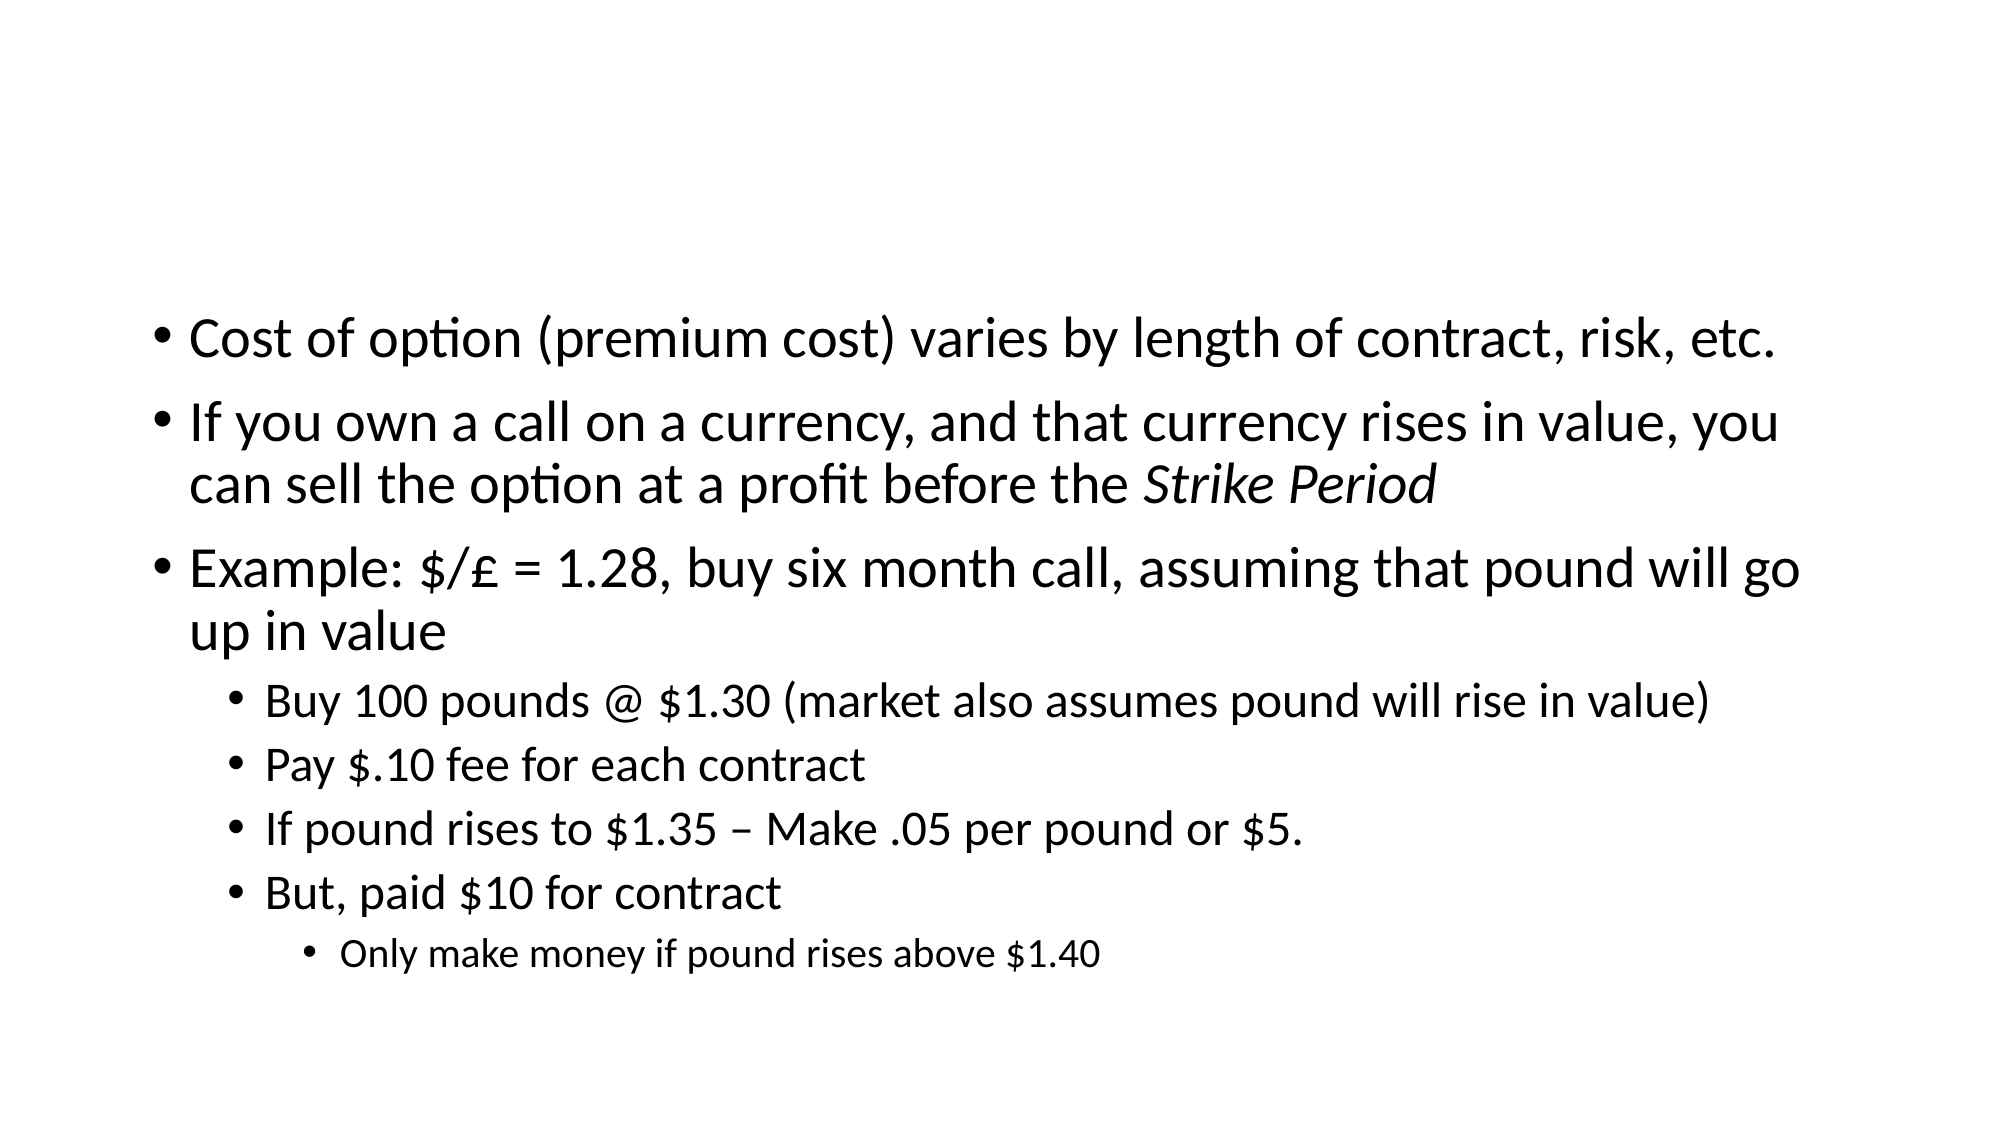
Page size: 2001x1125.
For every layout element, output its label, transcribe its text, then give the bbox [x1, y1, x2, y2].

list Cost of option (premium cost) varies by length of contract, risk, etc. If you own a call on a currency, and that currency rises in value, you can sell the option at a profit before the Strike Period Example: $/£ = 1.28, buy six month call, assuming that pound will go up in value Buy 100 pounds @ $1.30 (market also assumes pound will rise in value) Pay $.10 fee for each contract If pound rises to $1.35 – Make .05 per pound or $5. But, paid $10 for contract Only make money if pound rises above $1.40 [137, 299, 1863, 1014]
